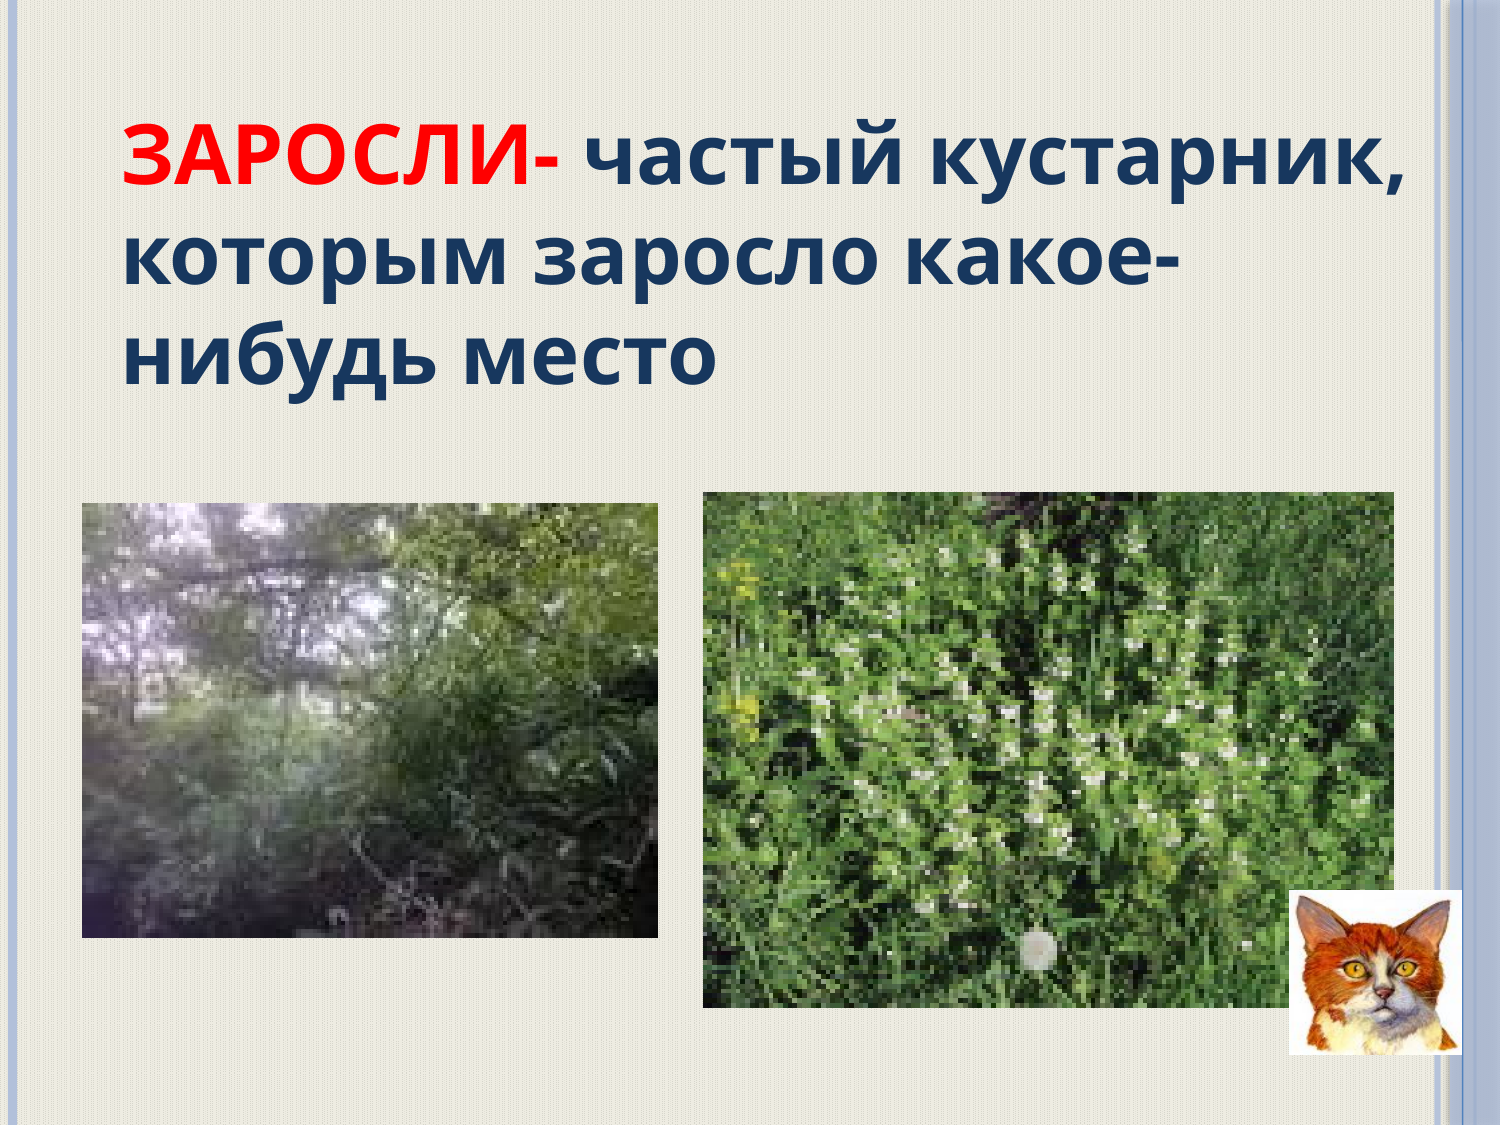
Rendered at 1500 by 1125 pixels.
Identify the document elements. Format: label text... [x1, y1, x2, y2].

picture [702, 491, 1463, 1056]
text_box ЗАРОСЛИ- частый кустарник, которым заросло какое-нибудь место [105, 93, 1430, 409]
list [81, 503, 658, 938]
